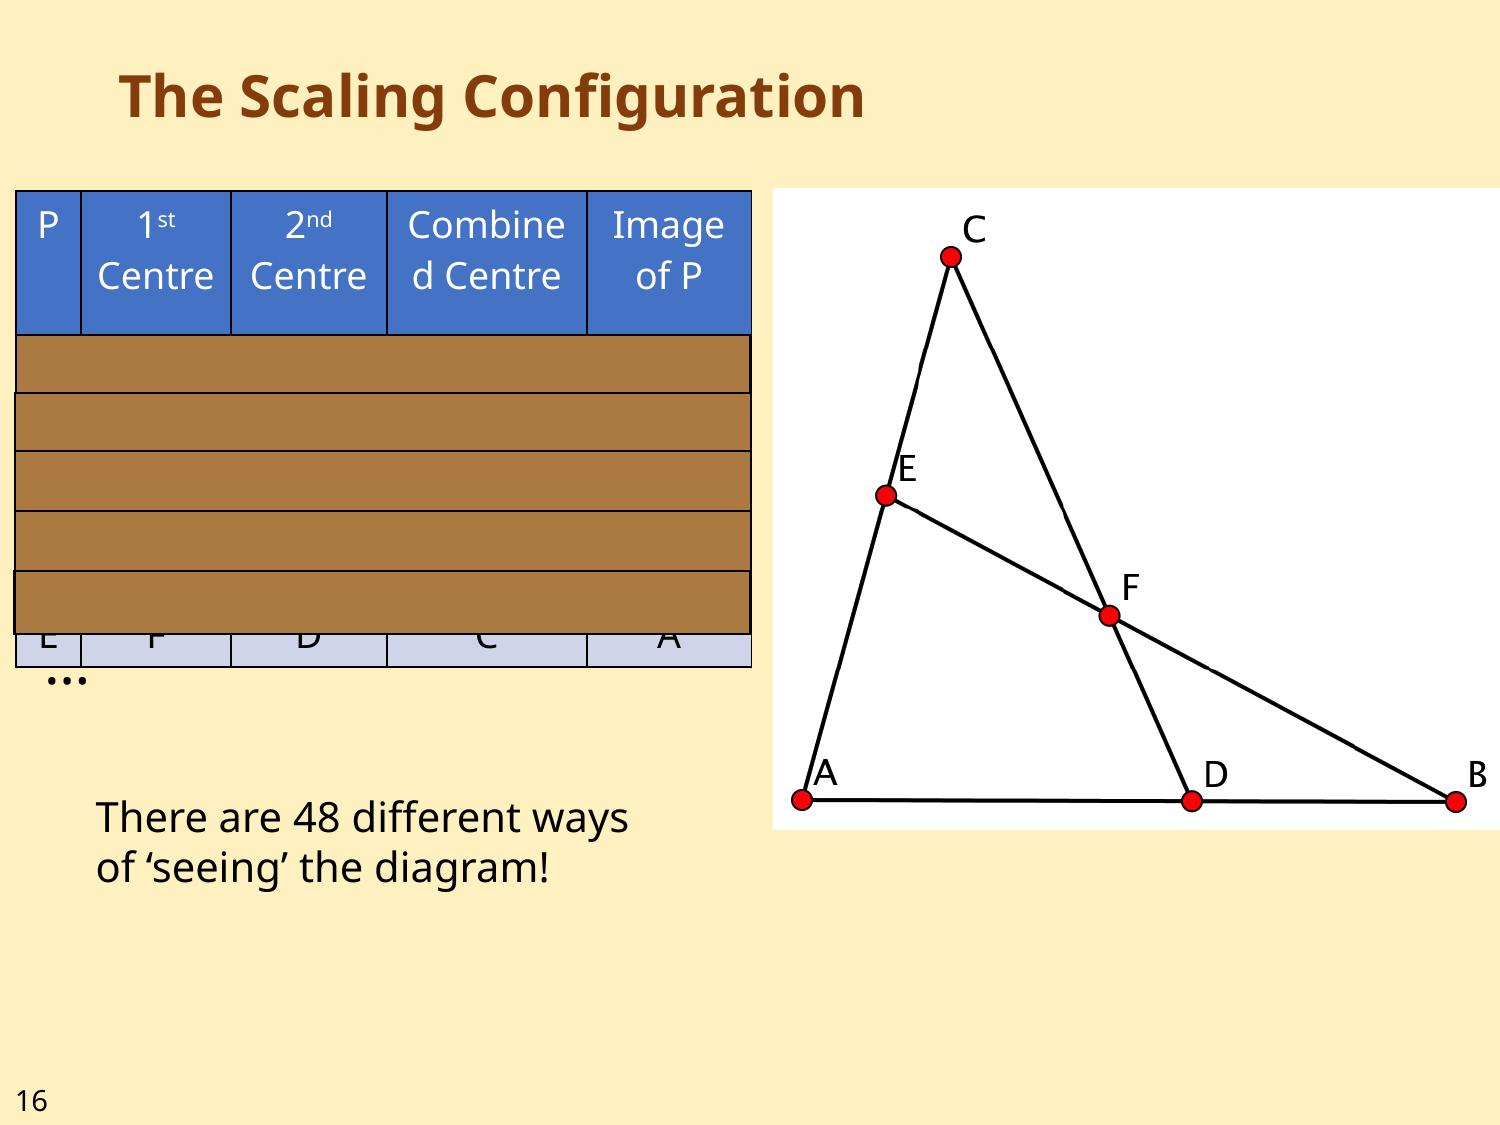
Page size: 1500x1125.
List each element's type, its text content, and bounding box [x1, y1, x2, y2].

text_box [14, 392, 752, 450]
table_header P [17, 192, 80, 334]
title The Scaling Configuration [103, 59, 1397, 167]
table_header 1st Centre [82, 192, 230, 334]
table_cell A [588, 635, 751, 666]
table_cell D [232, 635, 386, 666]
text_box There are 48 different ways of ‘seeing’ the diagram! [80, 783, 673, 899]
text_box [14, 450, 752, 510]
table_header Image of P [588, 192, 751, 334]
table_header 2nd Centre [232, 192, 386, 334]
table_header Combined Centre [388, 192, 586, 334]
table_cell E [17, 635, 29, 666]
picture [773, 188, 1500, 830]
text_box [14, 510, 752, 575]
text_box [13, 570, 751, 635]
table_cell F [106, 635, 230, 666]
table_cell C [388, 635, 586, 666]
text_box … [29, 618, 106, 704]
text_box [15, 334, 751, 392]
